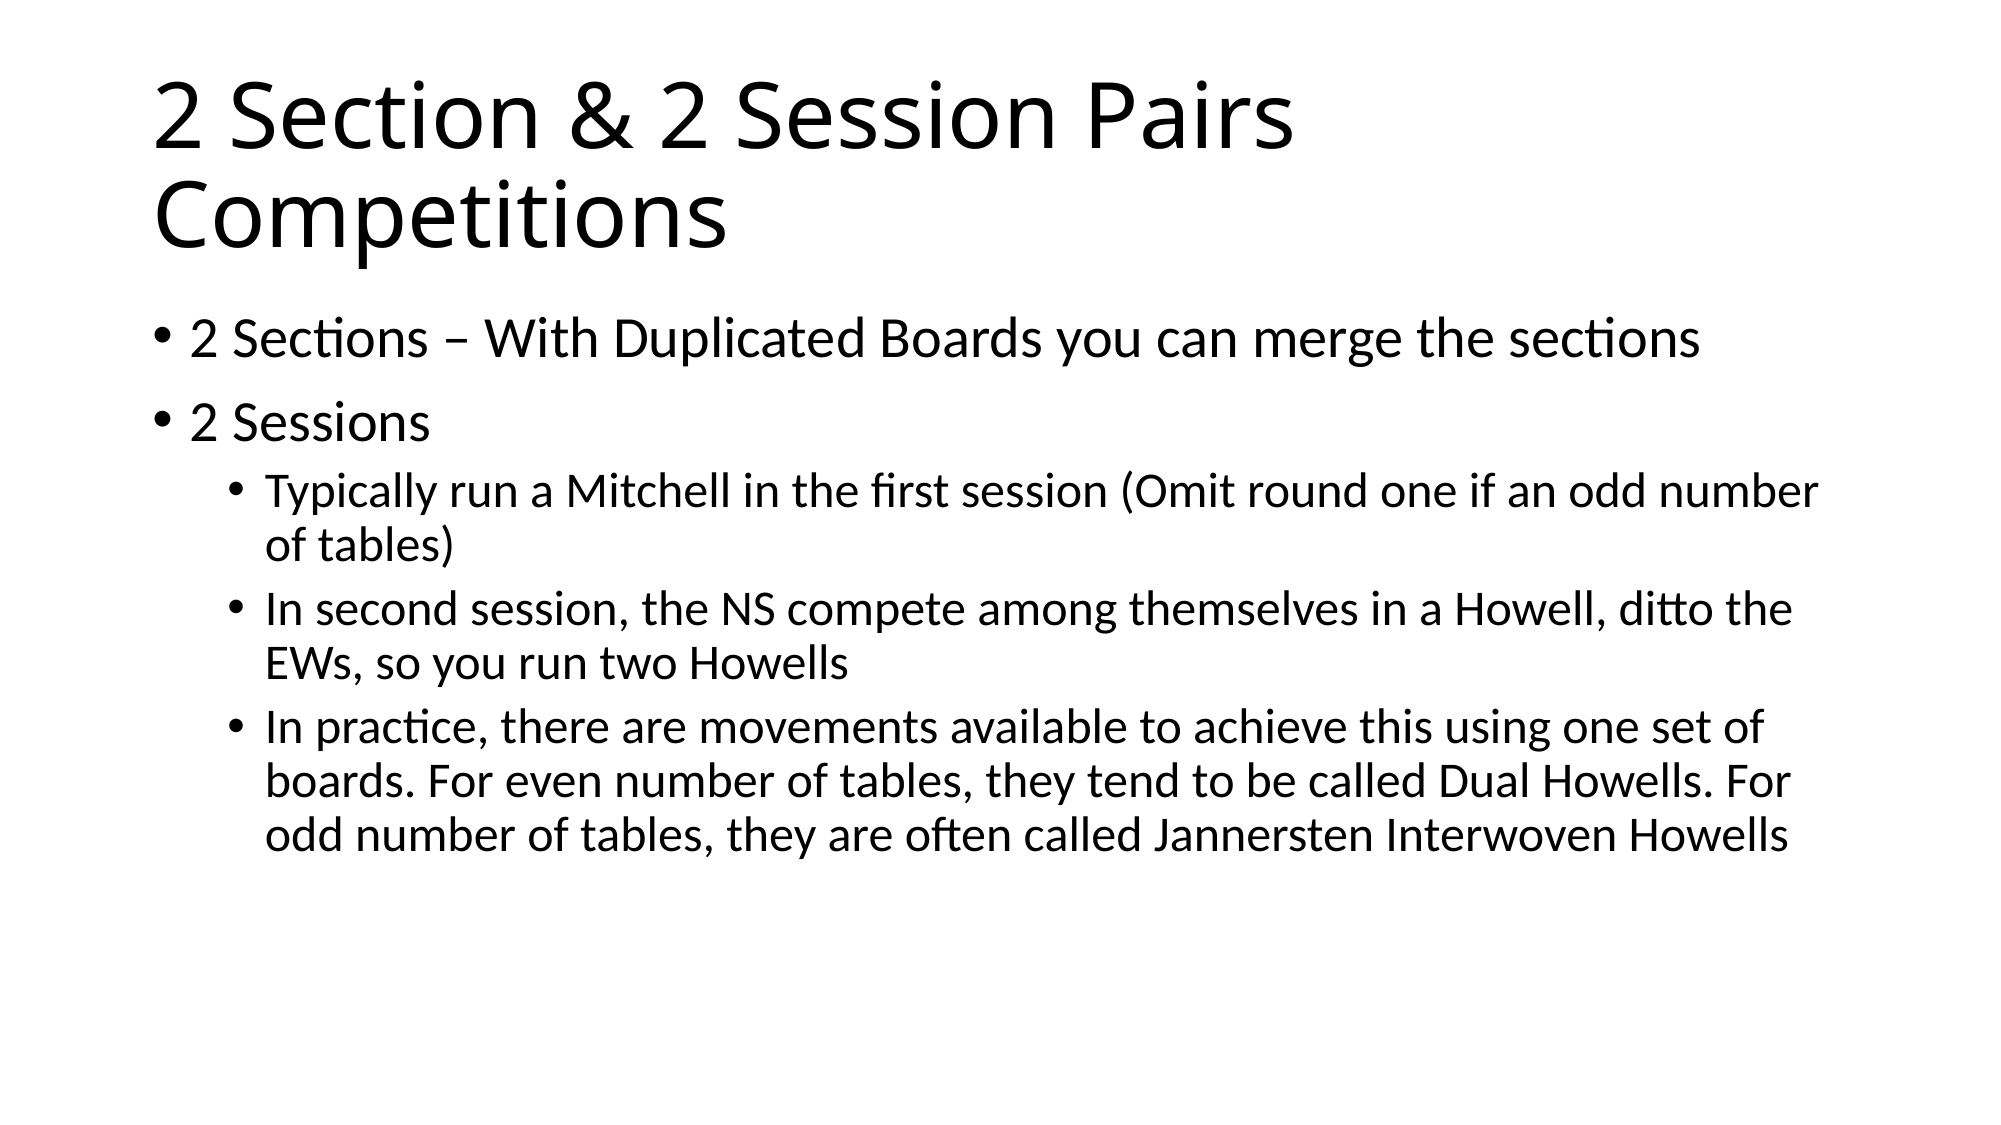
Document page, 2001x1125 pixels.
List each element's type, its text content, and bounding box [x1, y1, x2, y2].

title 2 Section & 2 Session Pairs Competitions [137, 59, 1863, 278]
list 2 Sections – With Duplicated Boards you can merge the sections 2 Sessions Typically run a Mitchell in the first session (Omit round one if an odd number of tables) In second session, the NS compete among themselves in a Howell, ditto the EWs, so you run two Howells In practice, there are movements available to achieve this using one set of boards. For even number of tables, they tend to be called Dual Howells. For odd number of tables, they are often called Jannersten Interwoven Howells [137, 299, 1863, 1014]
